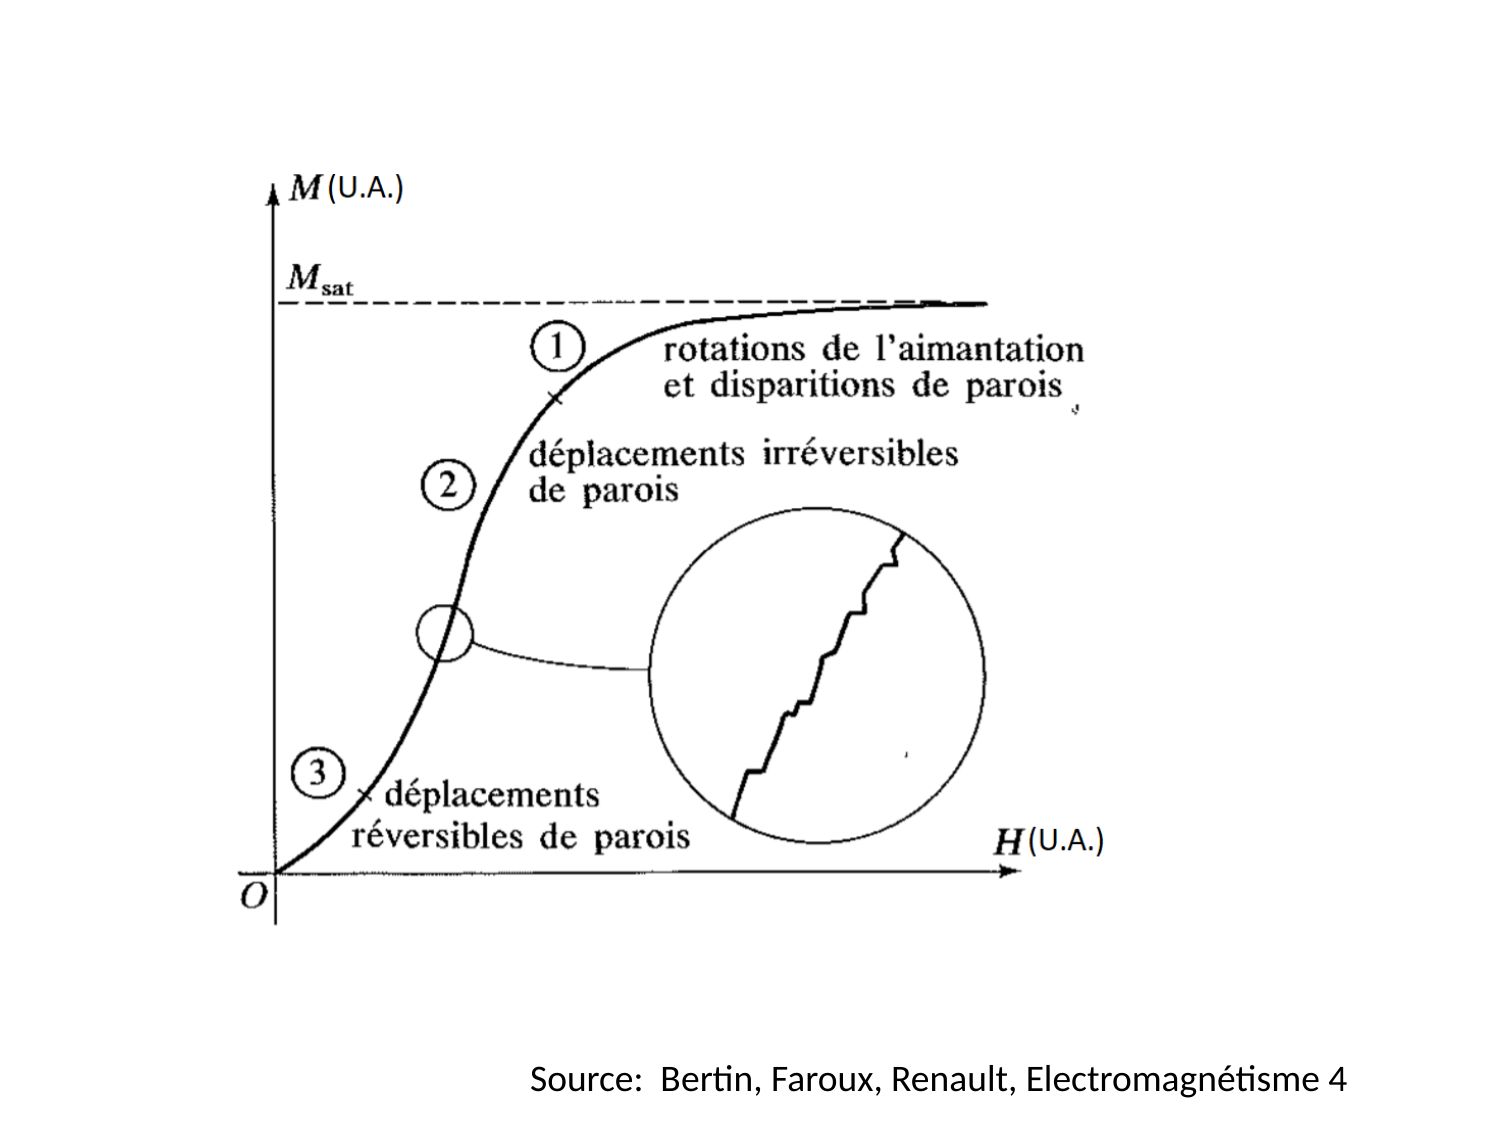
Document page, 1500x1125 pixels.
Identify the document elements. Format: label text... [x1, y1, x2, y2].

text_box Source: Bertin, Faroux, Renault, Electromagnétisme 4 [515, 1046, 1461, 1107]
picture [229, 172, 1109, 930]
